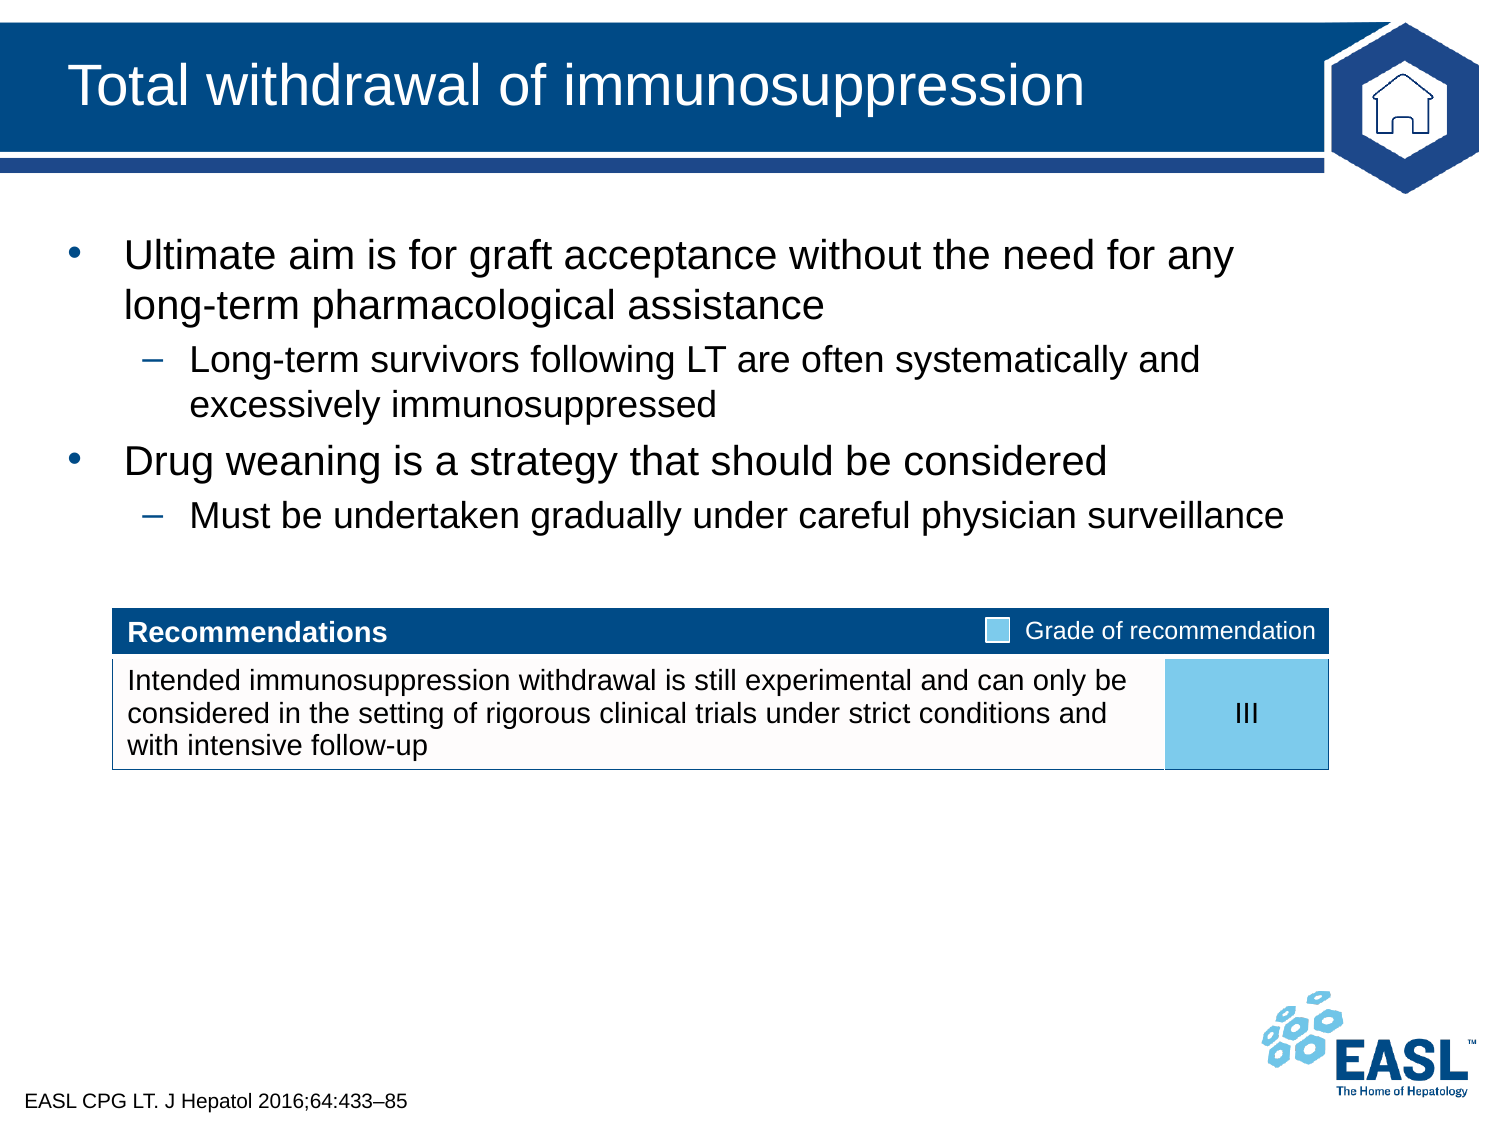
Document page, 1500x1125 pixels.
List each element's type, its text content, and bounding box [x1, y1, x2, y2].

title Total withdrawal of immunosuppression [52, 23, 1306, 150]
list Ultimate aim is for graft acceptance without the need for any long-term pharmacological assistance Long-term survivors following LT are often systematically and excessively immunosuppressed Drug weaning is a strategy that should be considered Must be undertaken gradually under careful physician surveillance [52, 219, 1448, 979]
table_cell III [1165, 660, 1328, 769]
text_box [985, 607, 1333, 654]
table_cell Intended immunosuppression withdrawal is still experimental and can only be considered in the setting of rigorous clinical trials under strict conditions and with intensive follow-up [113, 659, 1164, 769]
picture [0, 22, 1479, 194]
picture [1257, 987, 1479, 1100]
list EASL CPG LT. J Hepatol 2016;64:433–85 [0, 1062, 1235, 1125]
table_header Recommendations [113, 609, 981, 654]
